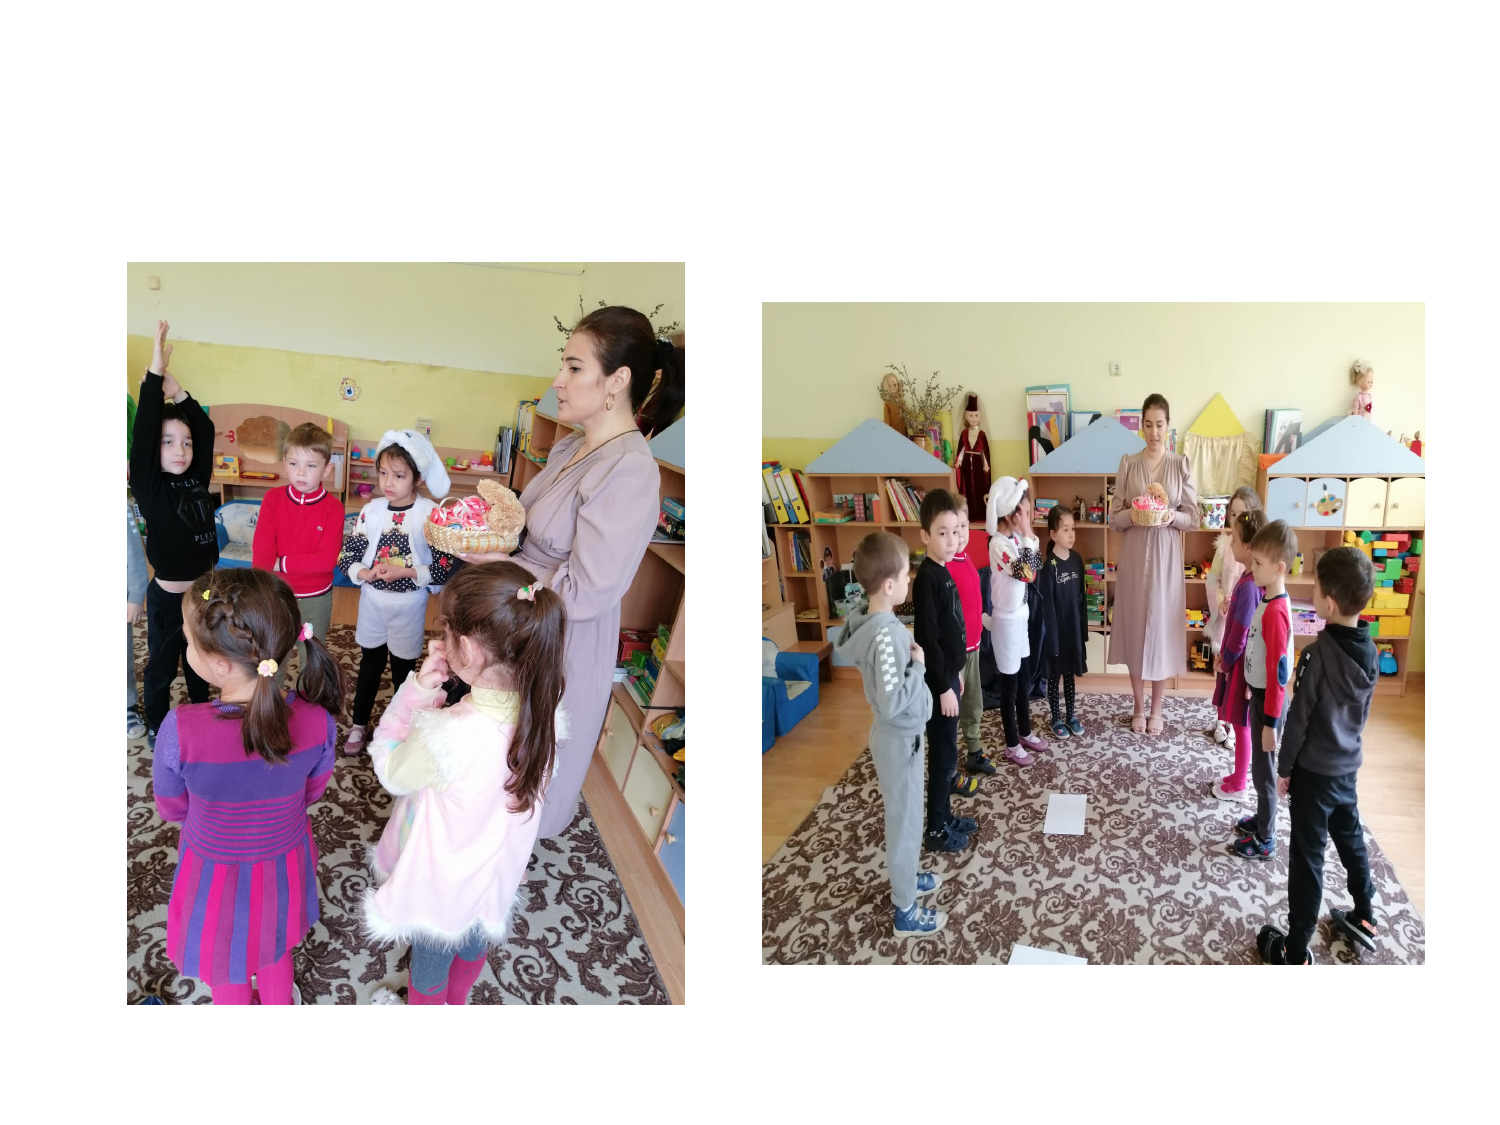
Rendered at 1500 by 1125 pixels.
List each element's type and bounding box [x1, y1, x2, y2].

list [127, 262, 686, 1006]
list [762, 302, 1426, 965]
